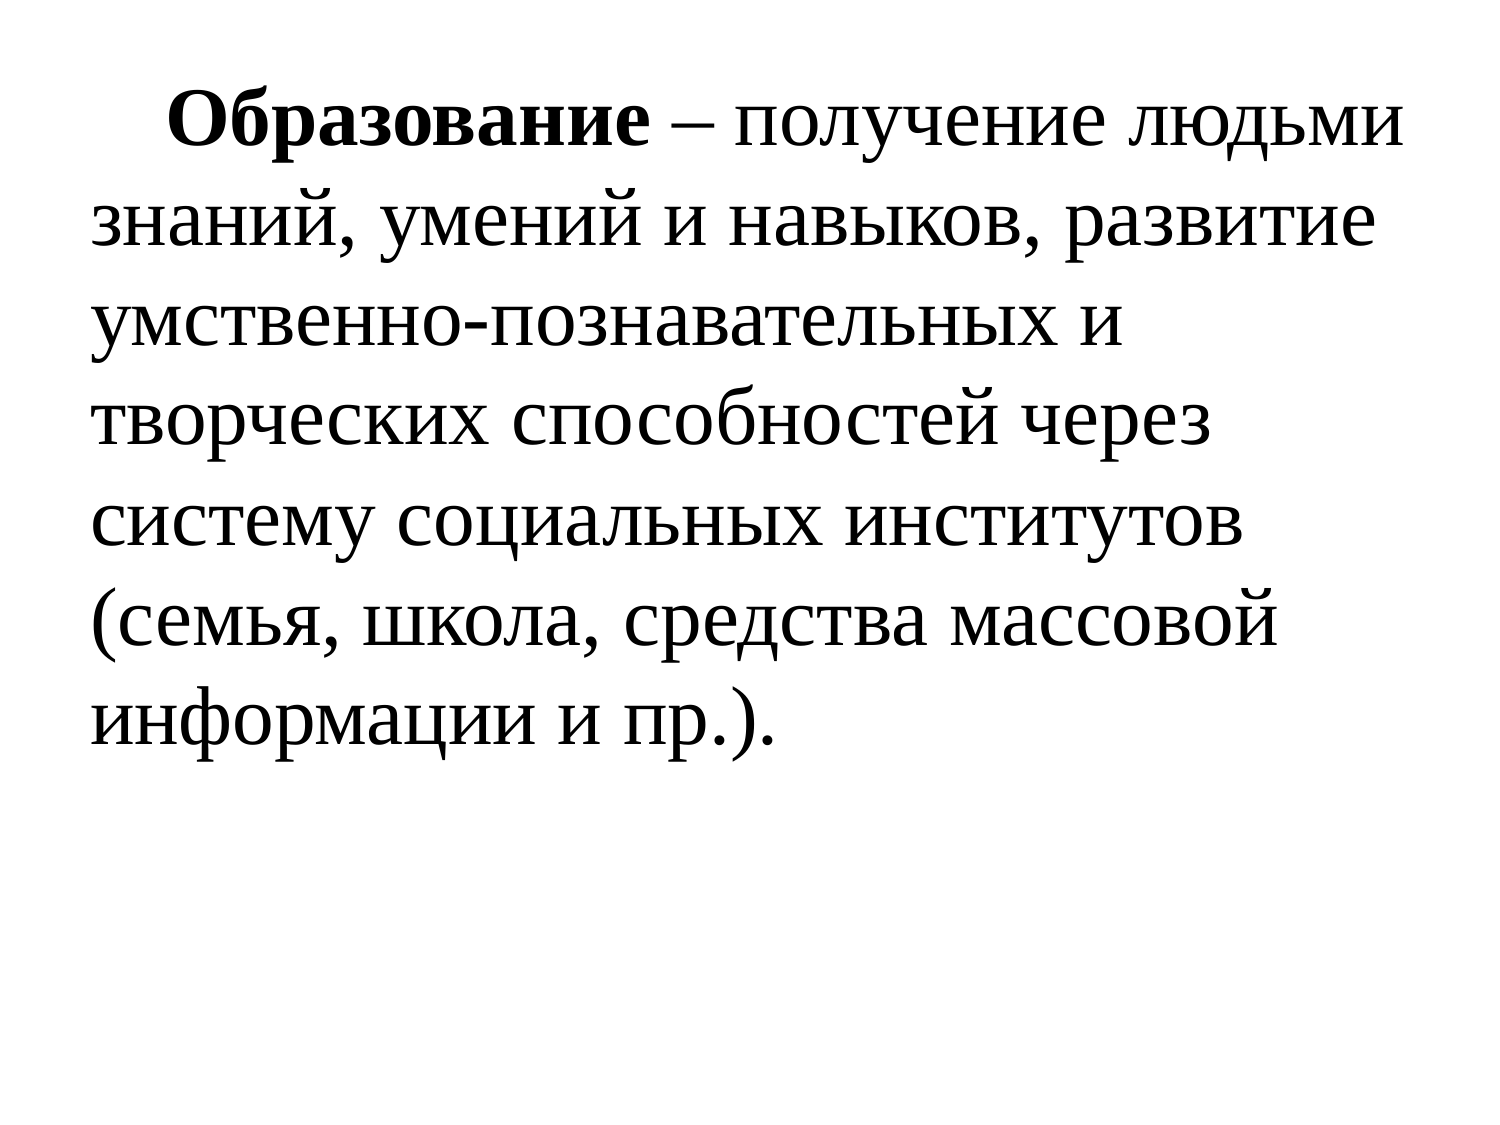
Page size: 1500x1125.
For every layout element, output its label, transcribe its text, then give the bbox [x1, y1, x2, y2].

list Образование – получение людьми знаний, умений и навыков, развитие умственно-познавательных и творческих способностей через систему социальных институтов (семья, школа, средства массовой информации и пр.). [75, 54, 1425, 1005]
